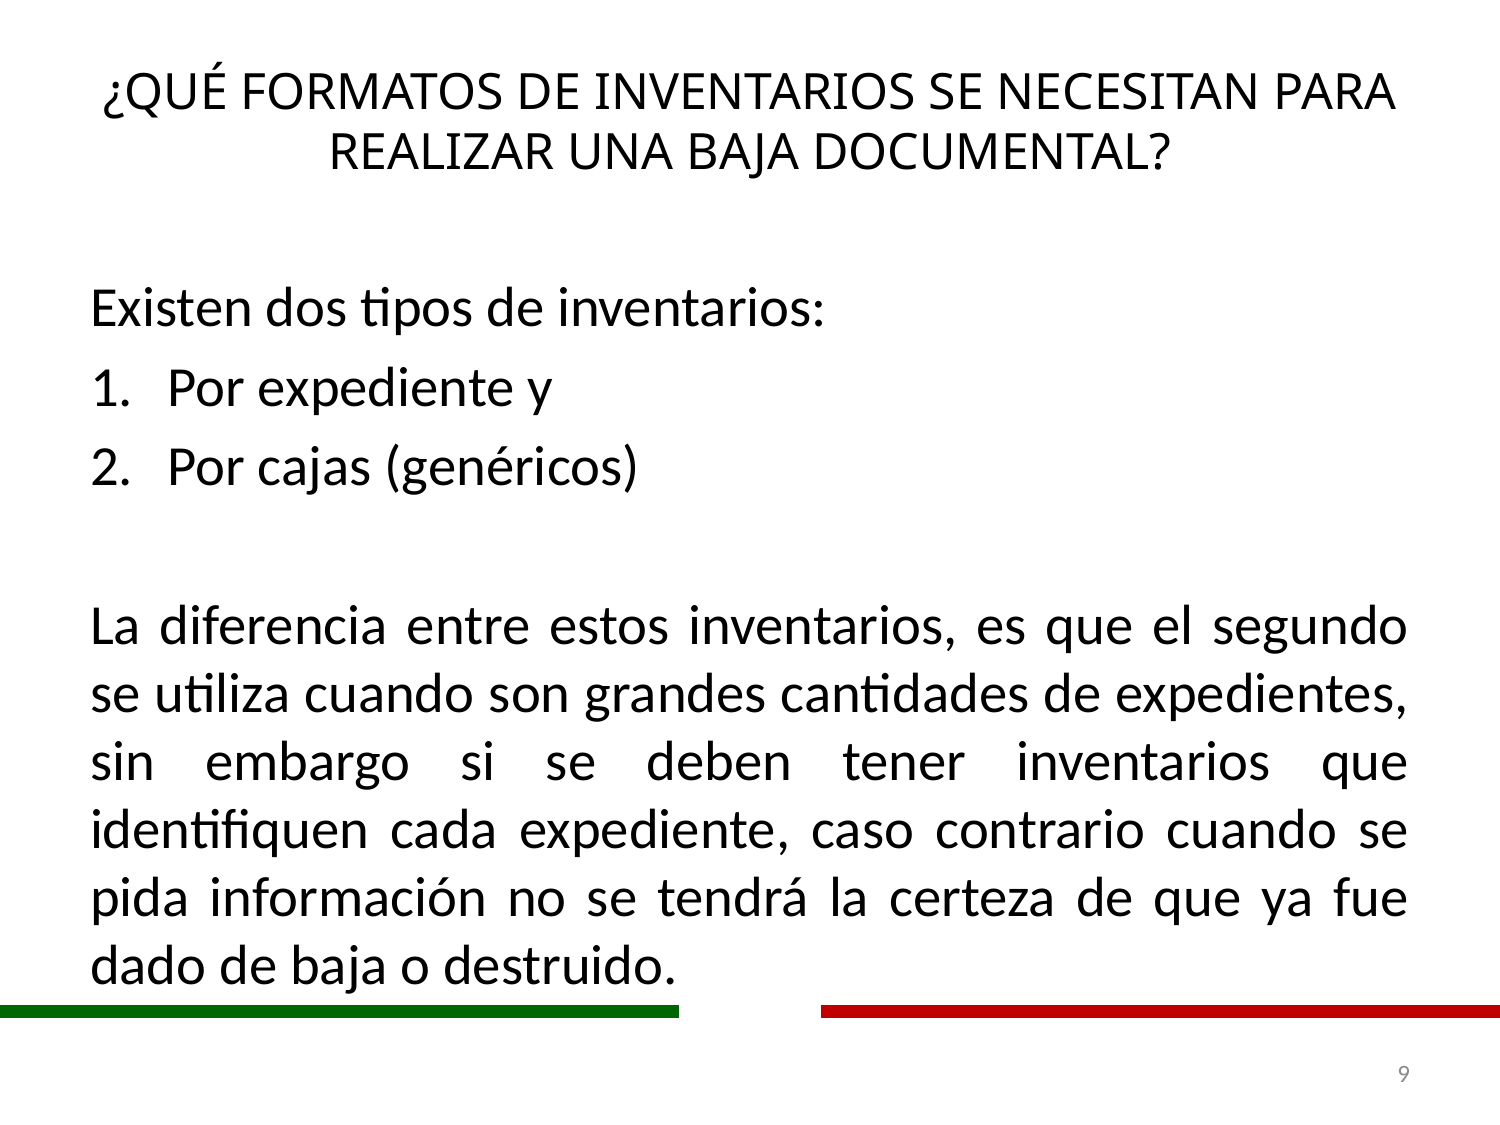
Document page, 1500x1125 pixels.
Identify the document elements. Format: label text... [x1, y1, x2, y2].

list Existen dos tipos de inventarios: Por expediente y Por cajas (genéricos) La diferencia entre estos inventarios, es que el segundo se utiliza cuando son grandes cantidades de expedientes, sin embargo si se deben tener inventarios que identifiquen cada expediente, caso contrario cuando se pida información no se tendrá la certeza de que ya fue dado de baja o destruido. [75, 262, 1425, 1005]
title ¿QUÉ FORMATOS DE INVENTARIOS SE NECESITAN PARA REALIZAR UNA BAJA DOCUMENTAL? [75, 42, 1425, 197]
slide_number 9 [1074, 1042, 1425, 1103]
